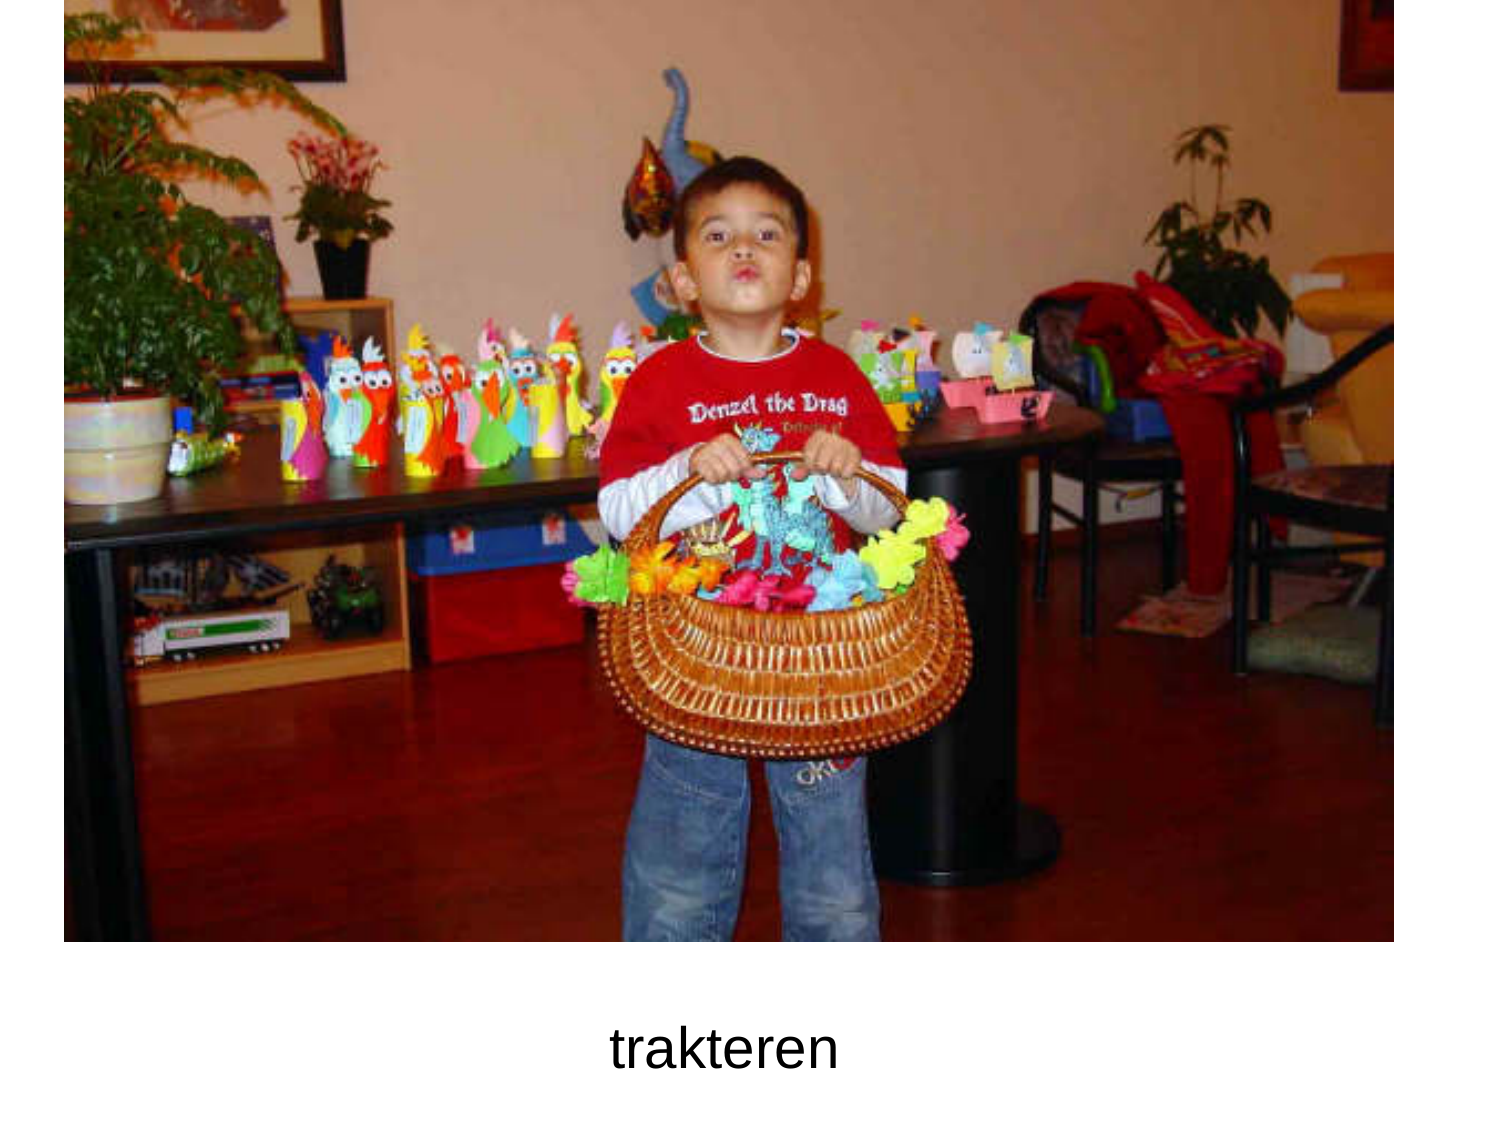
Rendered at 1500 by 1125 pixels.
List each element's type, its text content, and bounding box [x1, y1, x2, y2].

text_box trakteren [594, 1002, 856, 1088]
picture [64, 0, 1394, 942]
